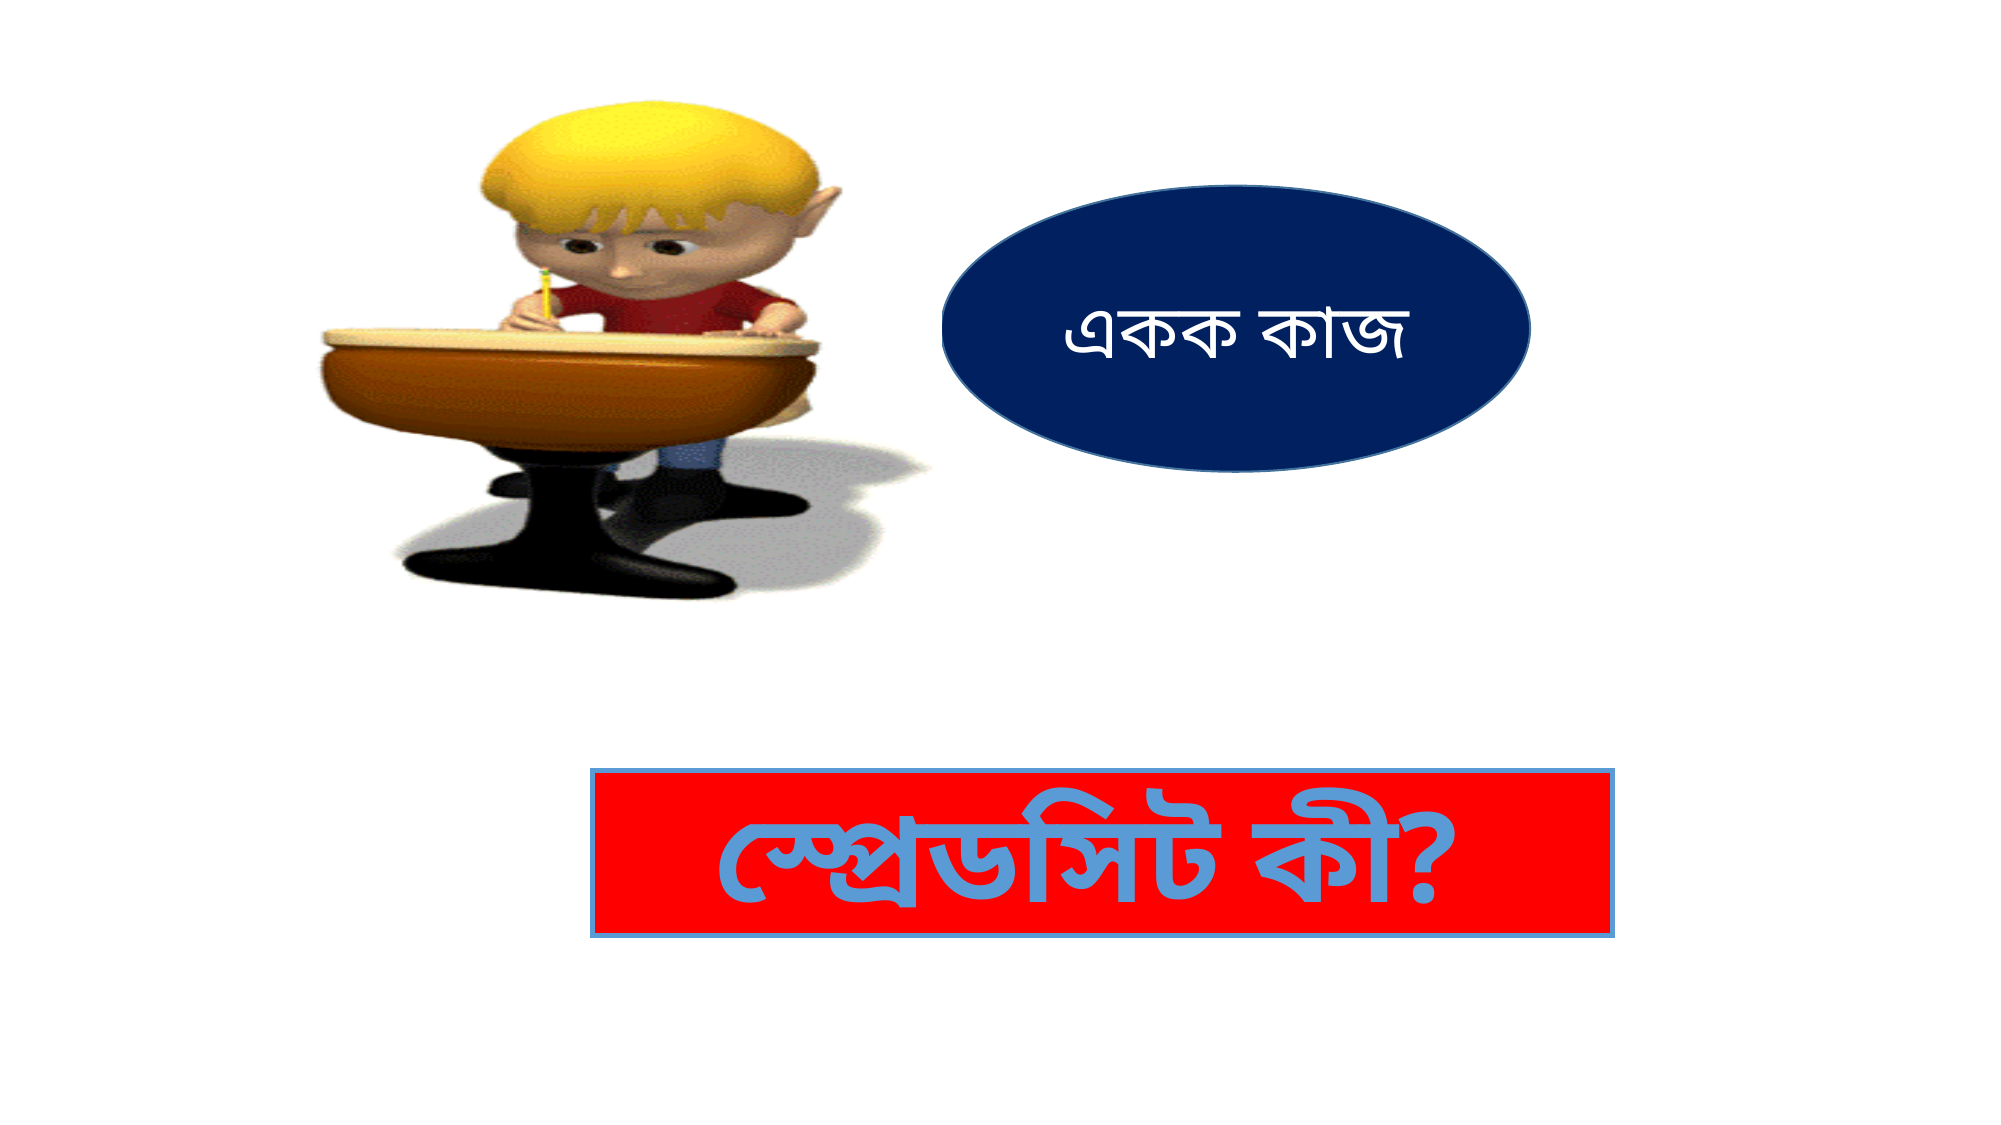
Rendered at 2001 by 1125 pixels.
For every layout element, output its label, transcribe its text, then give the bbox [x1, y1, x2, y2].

picture [249, 83, 942, 622]
text_box স্প্রেডসিট কী? [592, 770, 1613, 936]
text_box একক কাজ [942, 184, 1532, 473]
